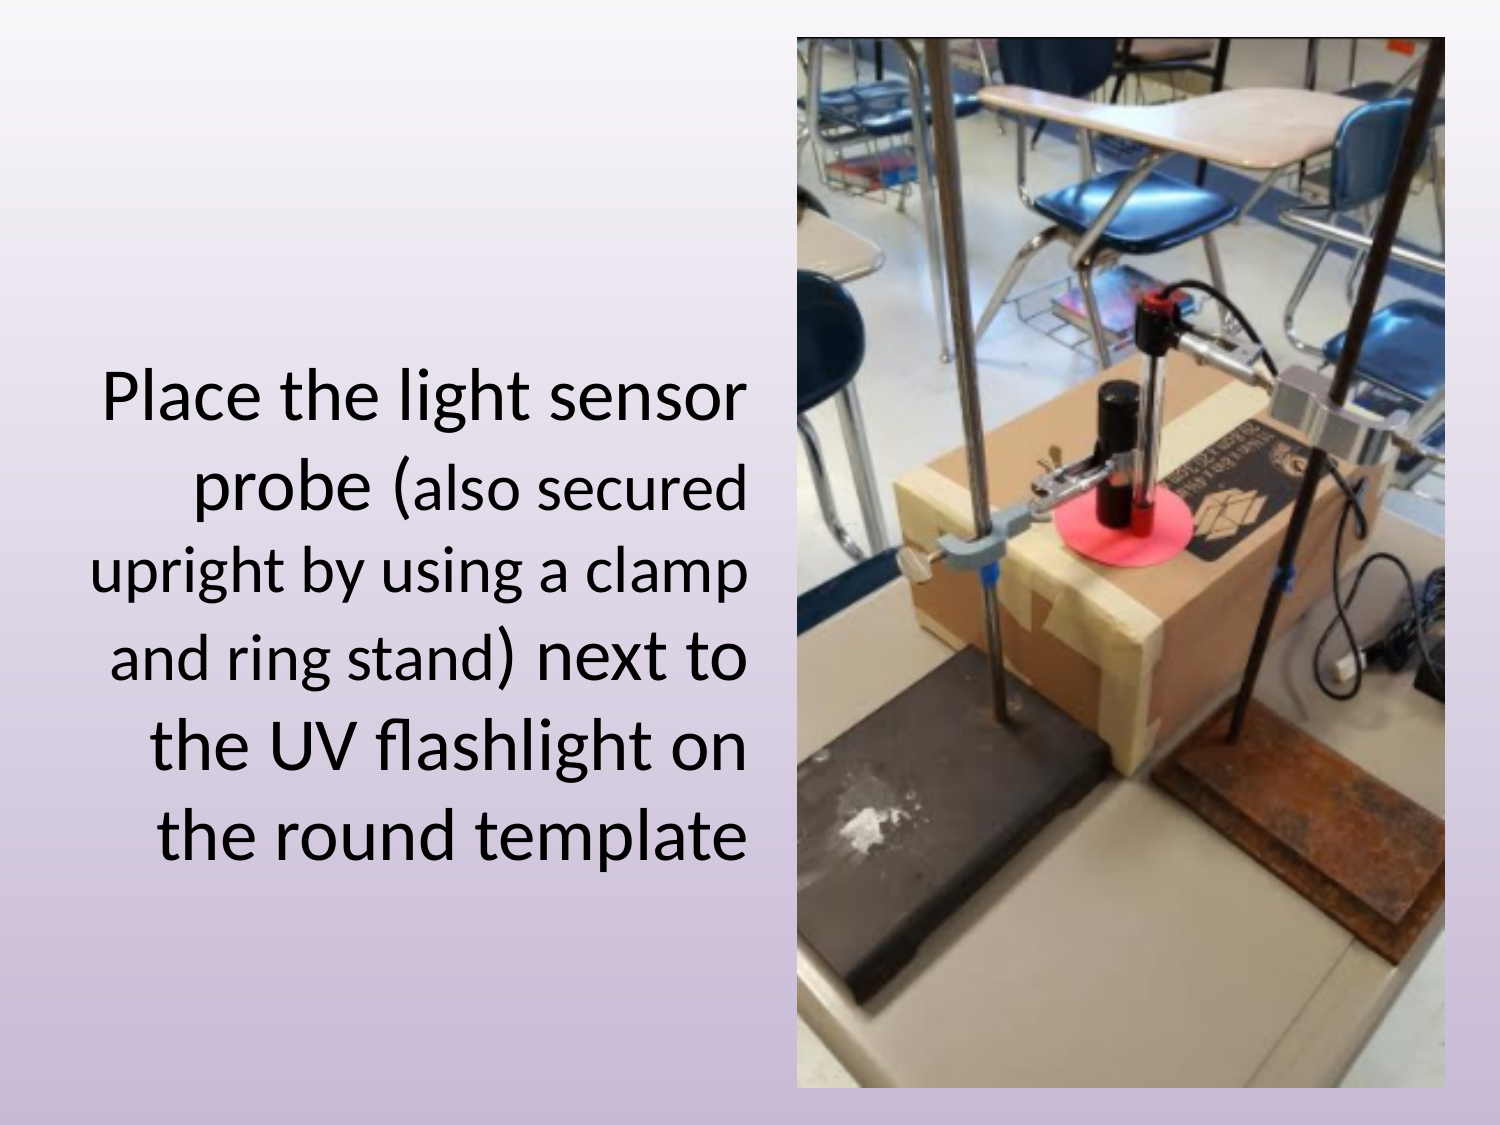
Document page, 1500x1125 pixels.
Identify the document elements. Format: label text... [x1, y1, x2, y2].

picture [796, 37, 1445, 1088]
title Place the light sensor probe (also secured upright by using a clamp and ring stand) next to the UV flashlight on the round template [47, 338, 765, 924]
